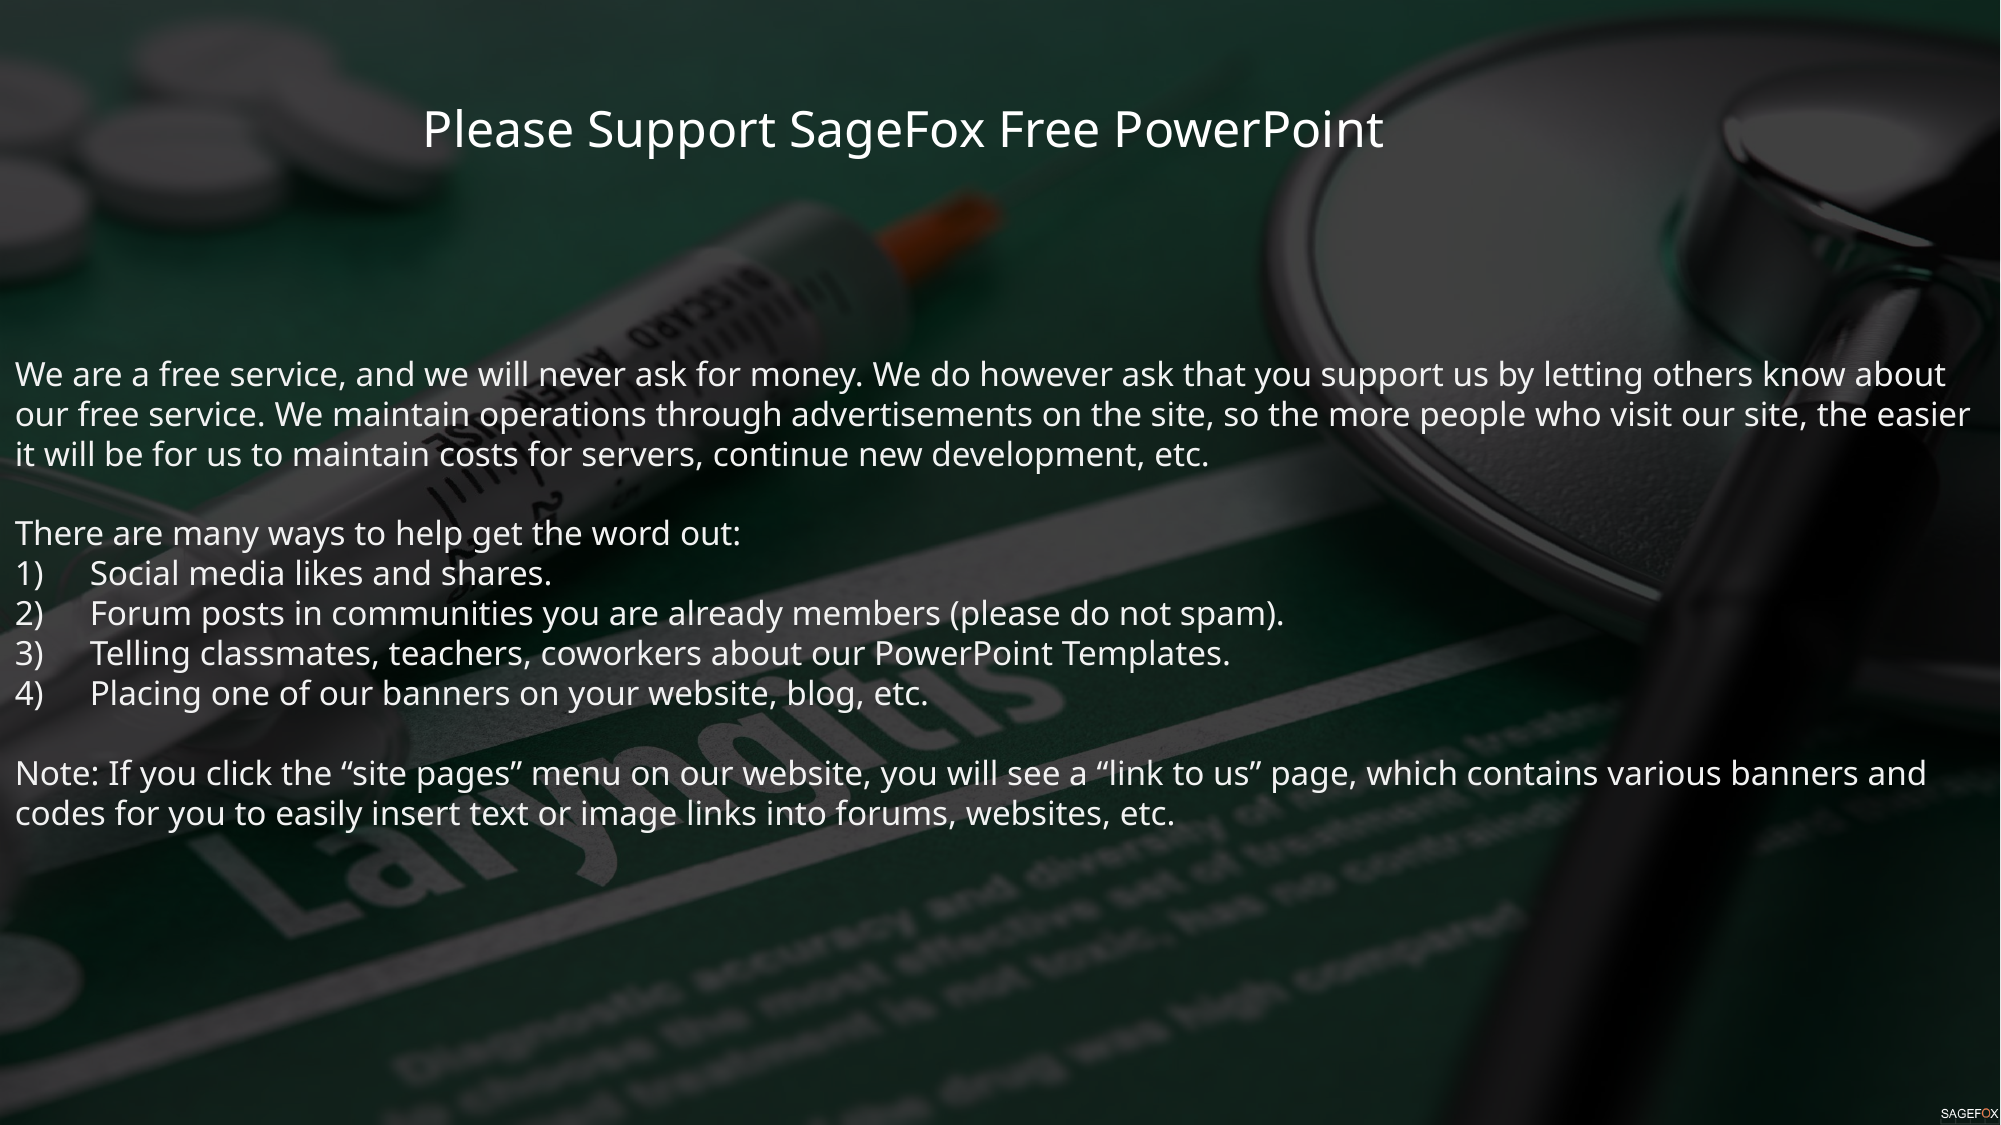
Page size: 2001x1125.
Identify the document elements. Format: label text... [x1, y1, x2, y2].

text_box We are a free service, and we will never ask for money. We do however ask that you support us by letting others know about our free service. We maintain operations through advertisements on the site, so the more people who visit our site, the easier it will be for us to maintain costs for servers, continue new development, etc. There are many ways to help get the word out: Social media likes and shares. Forum posts in communities you are already members (please do not spam). Telling classmates, teachers, coworkers about our PowerPoint Templates. Placing one of our banners on your website, blog, etc. Note: If you click the “site pages” menu on our website, you will see a “link to us” page, which contains various banners and codes for you to easily insert text or image links into forums, websites, etc. [0, 0, 2000, 1125]
title Please Support SageFox Free PowerPoint [363, 72, 1444, 190]
